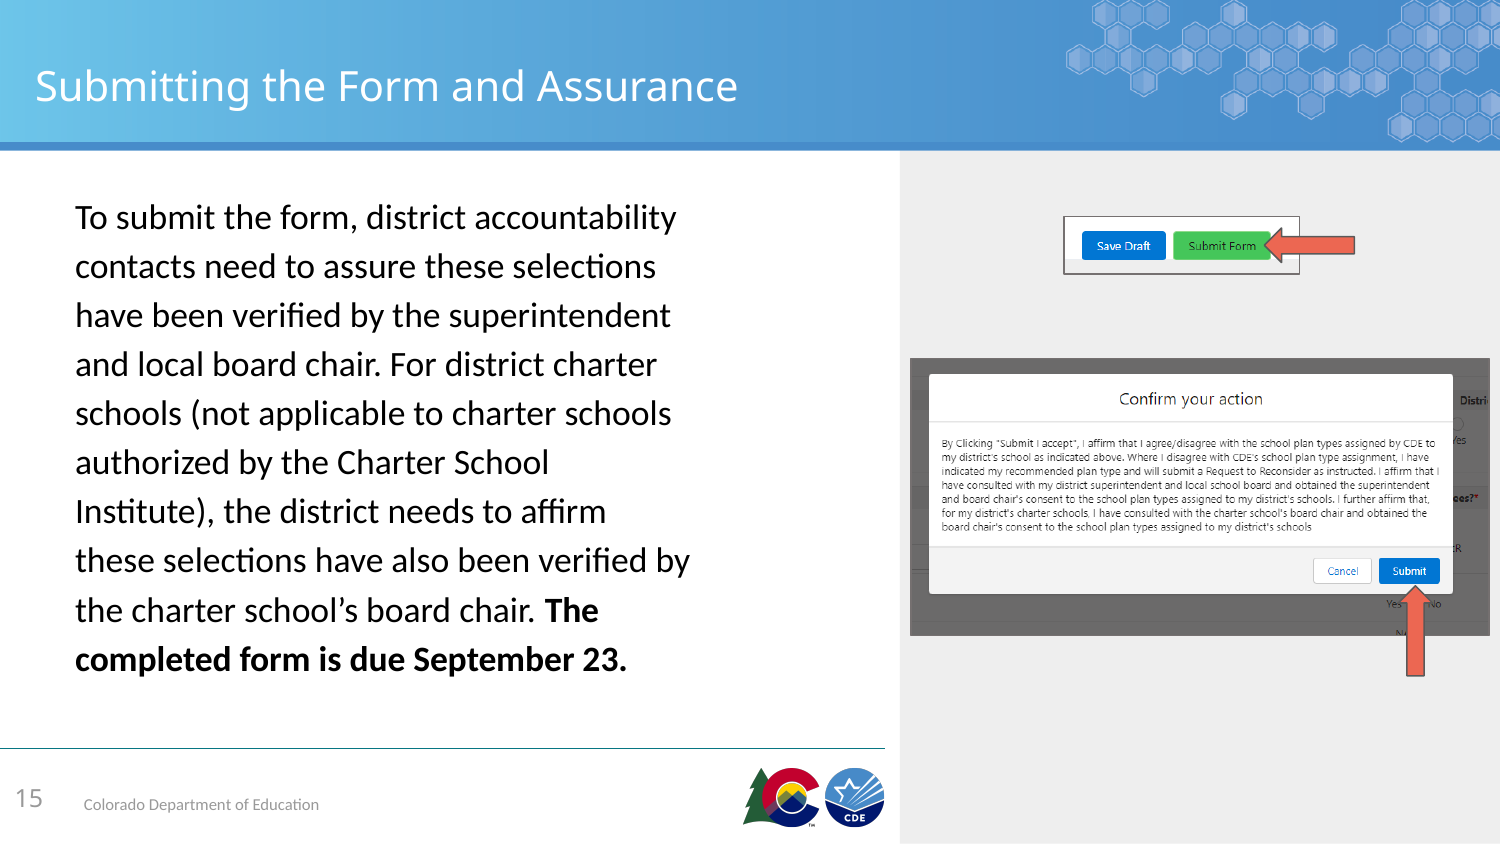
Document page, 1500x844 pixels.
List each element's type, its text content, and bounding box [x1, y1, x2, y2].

picture [911, 358, 1489, 636]
picture [1064, 217, 1300, 274]
slide_number 15 [14, 767, 105, 832]
list To submit the form, district accountability contacts need to assure these selections have been verified by the superintendent and local board chair. For district charter schools (not applicable to charter schools authorized by the Charter School Institute), the district needs to affirm these selections have also been verified by the charter school’s board chair. The completed form is due September 23. [75, 187, 695, 712]
picture [742, 767, 885, 828]
text_box [1304, 236, 1355, 254]
title Submitting the Form and Assurance [34, 37, 1433, 132]
picture [0, 0, 1500, 151]
text_box [1406, 645, 1425, 676]
